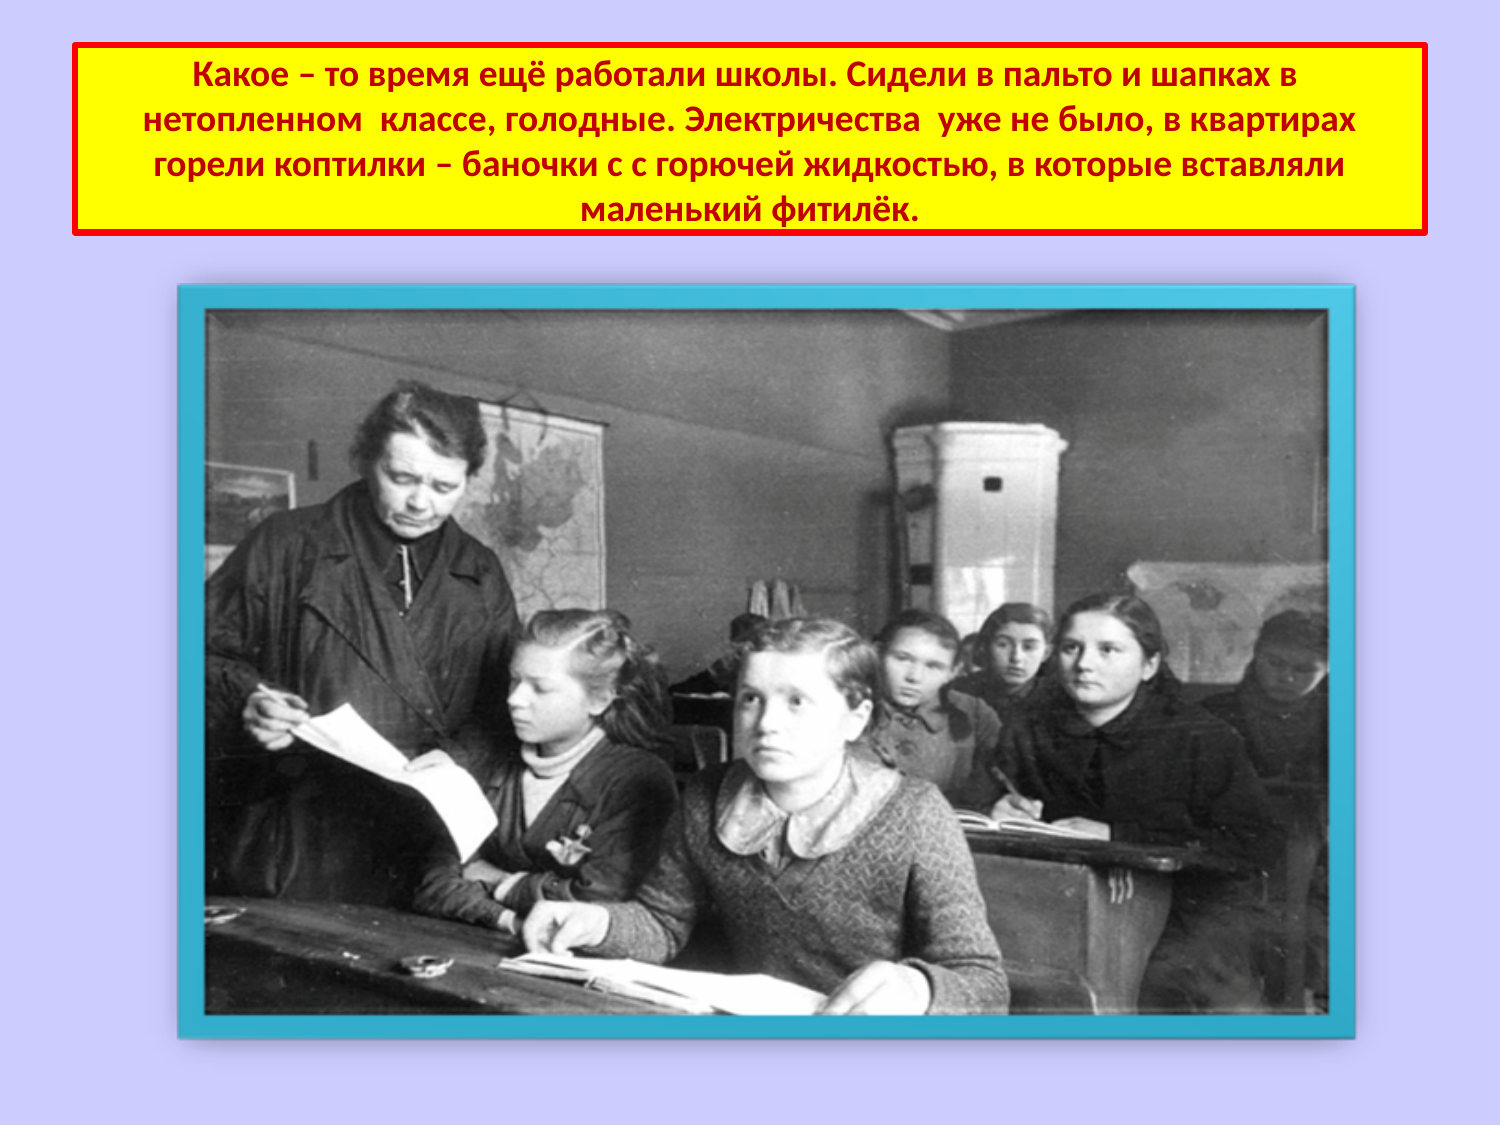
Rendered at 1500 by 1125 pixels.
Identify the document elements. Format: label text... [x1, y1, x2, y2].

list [135, 243, 1400, 1083]
title Какое – то время ещё работали школы. Сидели в пальто и шапках в нетопленном классе, голодные. Электричества уже не было, в квартирах горели коптилки – баночки с с горючей жидкостью, в которые вставляли маленький фитилёк. [75, 45, 1425, 233]
